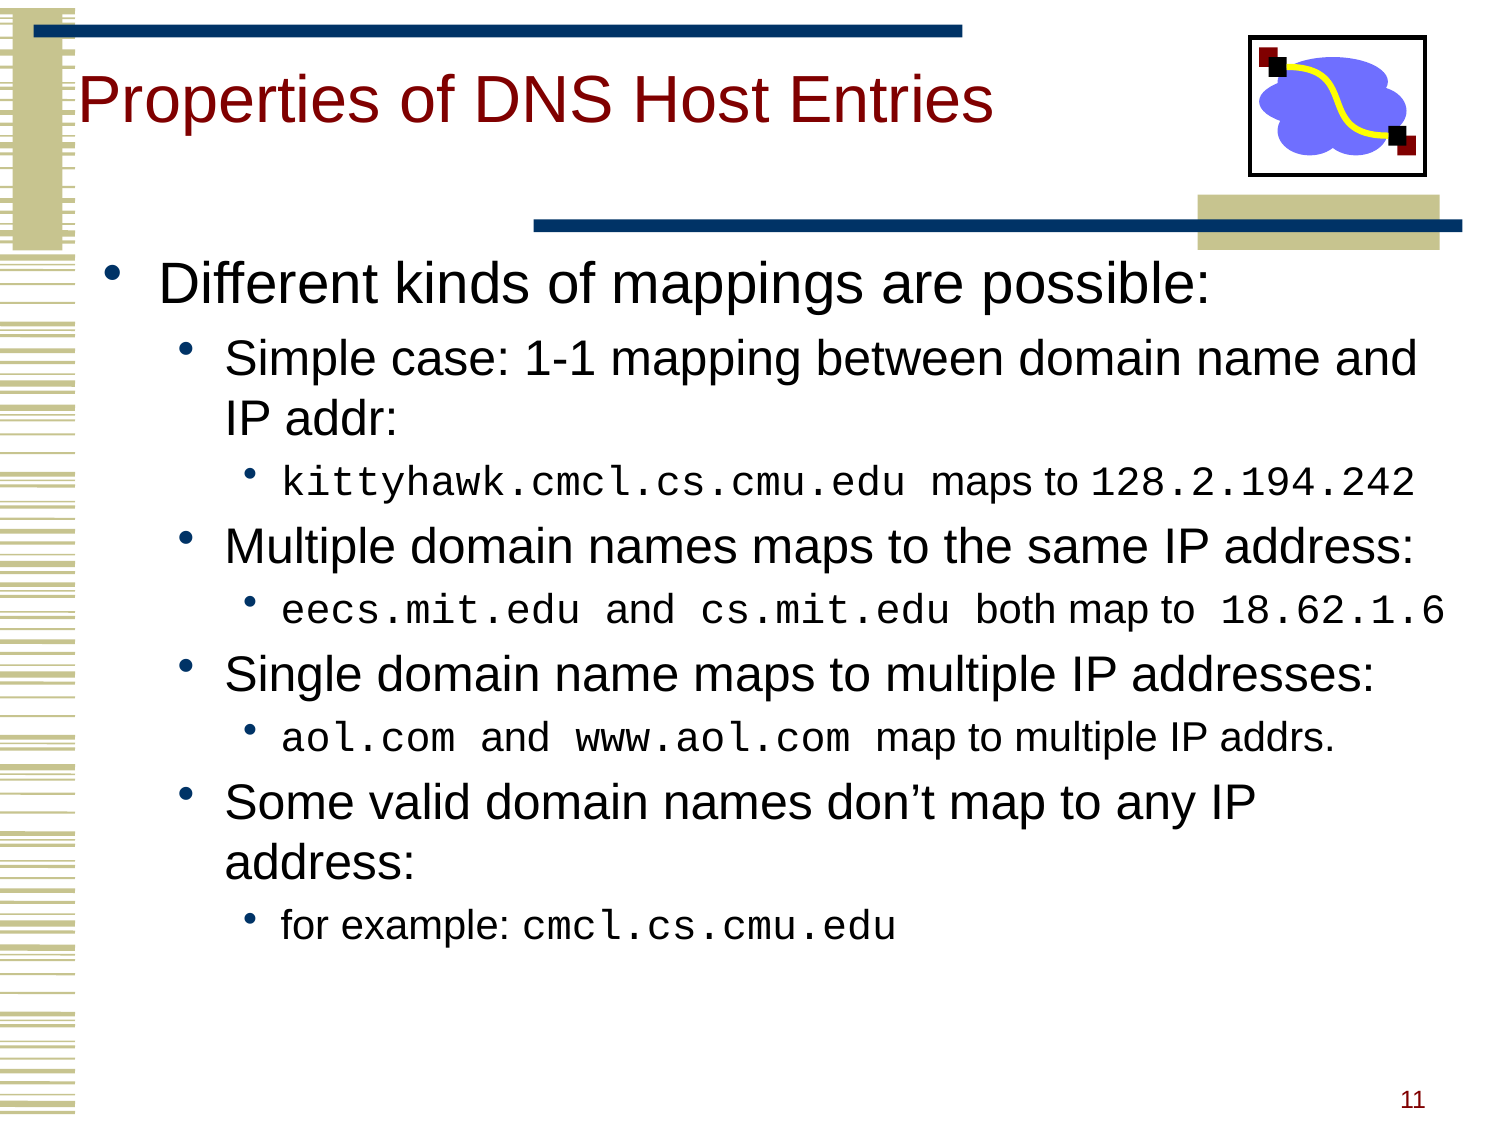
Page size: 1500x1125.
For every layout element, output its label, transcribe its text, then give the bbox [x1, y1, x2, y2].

title Properties of DNS Host Entries [62, 54, 1308, 150]
list Different kinds of mappings are possible: Simple case: 1-1 mapping between domain name and IP addr: kittyhawk.cmcl.cs.cmu.edu maps to 128.2.194.242 Multiple domain names maps to the same IP address: eecs.mit.edu and cs.mit.edu both map to 18.62.1.6 Single domain name maps to multiple IP addresses: aol.com and www.aol.com map to multiple IP addrs. Some valid domain names don’t map to any IP address: for example: cmcl.cs.cmu.edu [87, 237, 1466, 1088]
slide_number 11 [1080, 1045, 1442, 1122]
